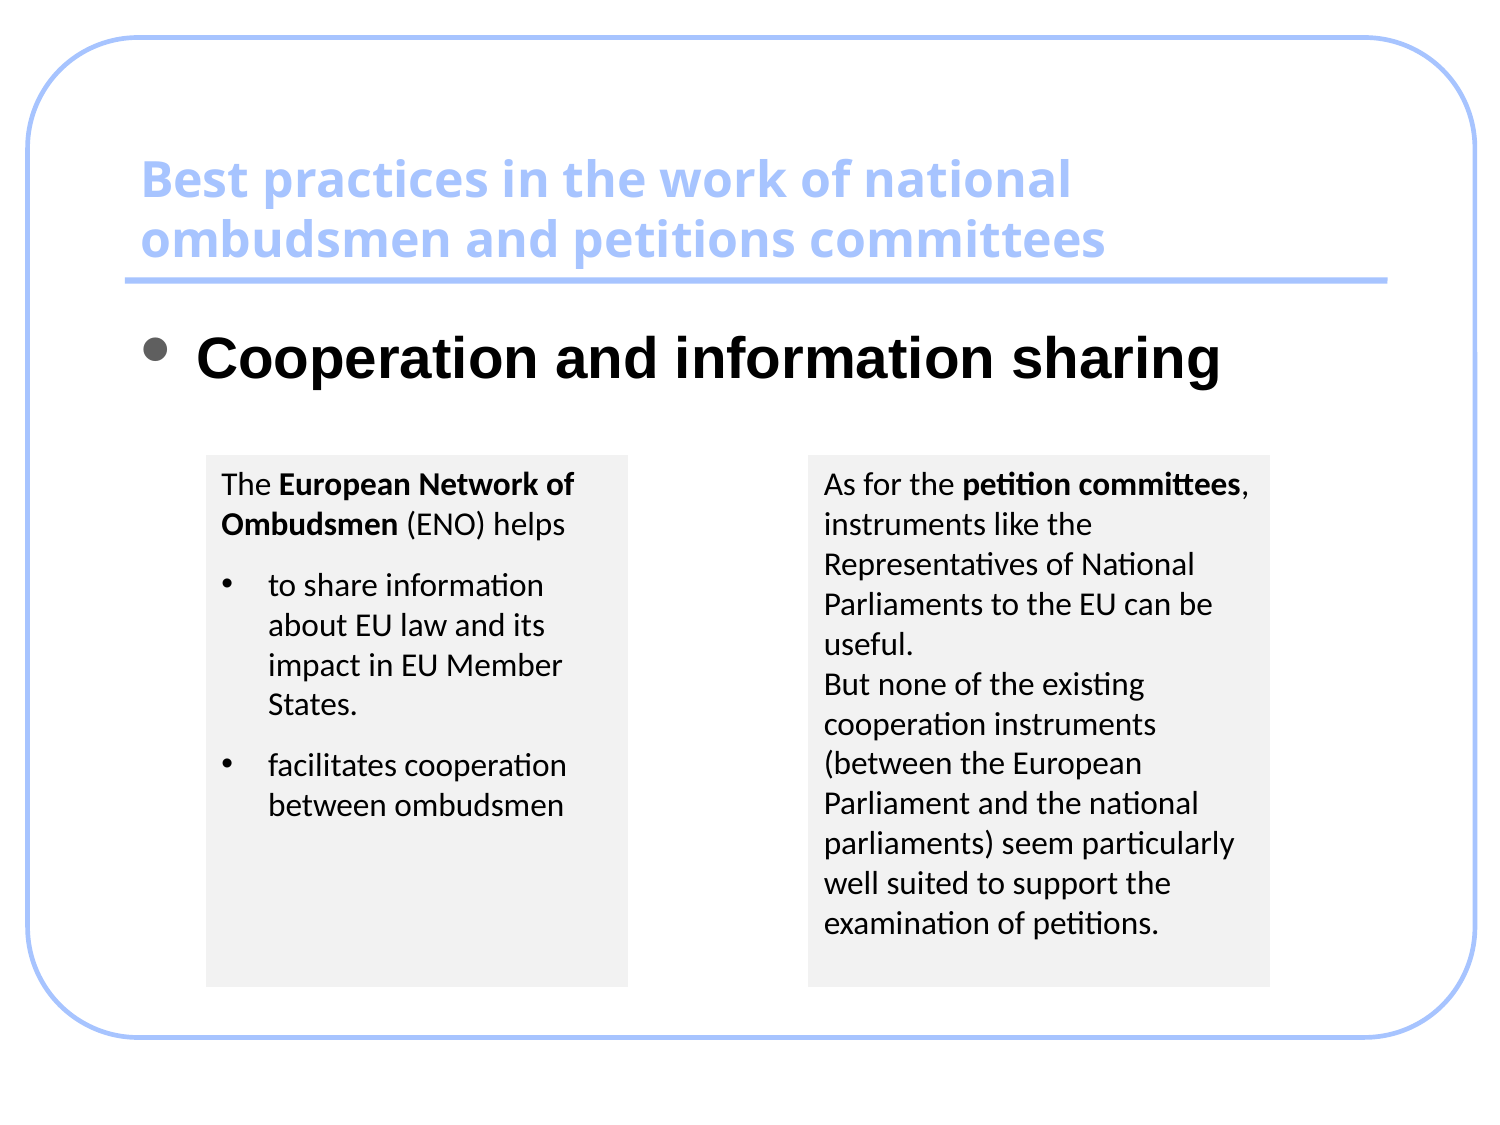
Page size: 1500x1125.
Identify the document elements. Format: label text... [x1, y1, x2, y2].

text_box As for the petition committees, instruments like the Representatives of National Parliaments to the EU can be useful. But none of the existing cooperation instruments (between the European Parliament and the national parliaments) seem particularly well suited to support the examination of petitions. [809, 456, 1270, 986]
list Cooperation and information sharing [125, 312, 1388, 975]
text_box The European Network of Ombudsmen (ENO) helps to share information about EU law and its impact in EU Member States. facilitates cooperation between ombudsmen [206, 456, 628, 986]
title Best practices in the work of national ombudsmen and petitions committees [125, 87, 1388, 275]
